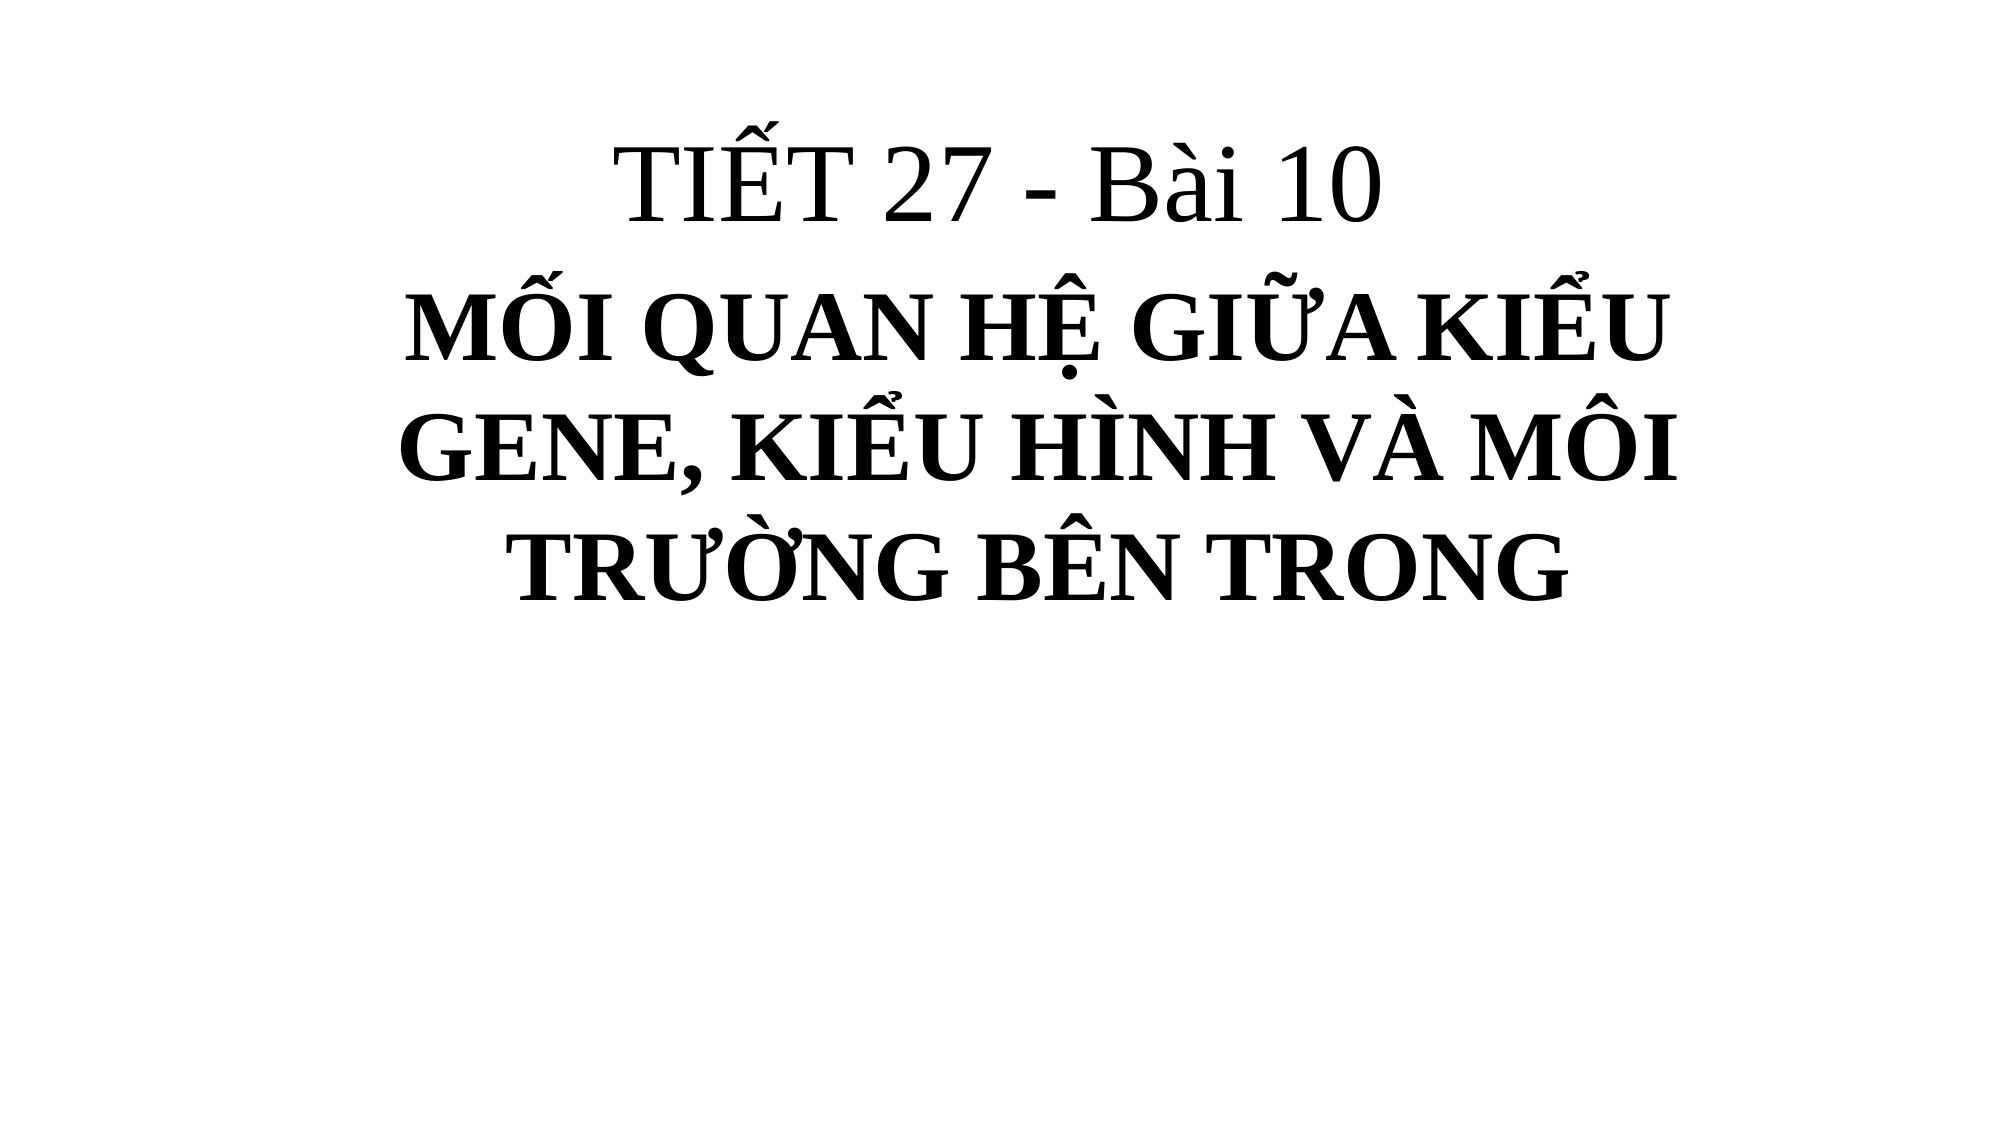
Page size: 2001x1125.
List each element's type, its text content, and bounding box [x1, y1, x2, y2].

text_box TIẾT 27 - Bài 10 [596, 101, 1401, 252]
text_box MỐI QUAN HỆ GIỮA KIỂU GENE, KIỂU HÌNH VÀ MÔI TRƯỜNG BÊN TRONG [346, 253, 1732, 628]
